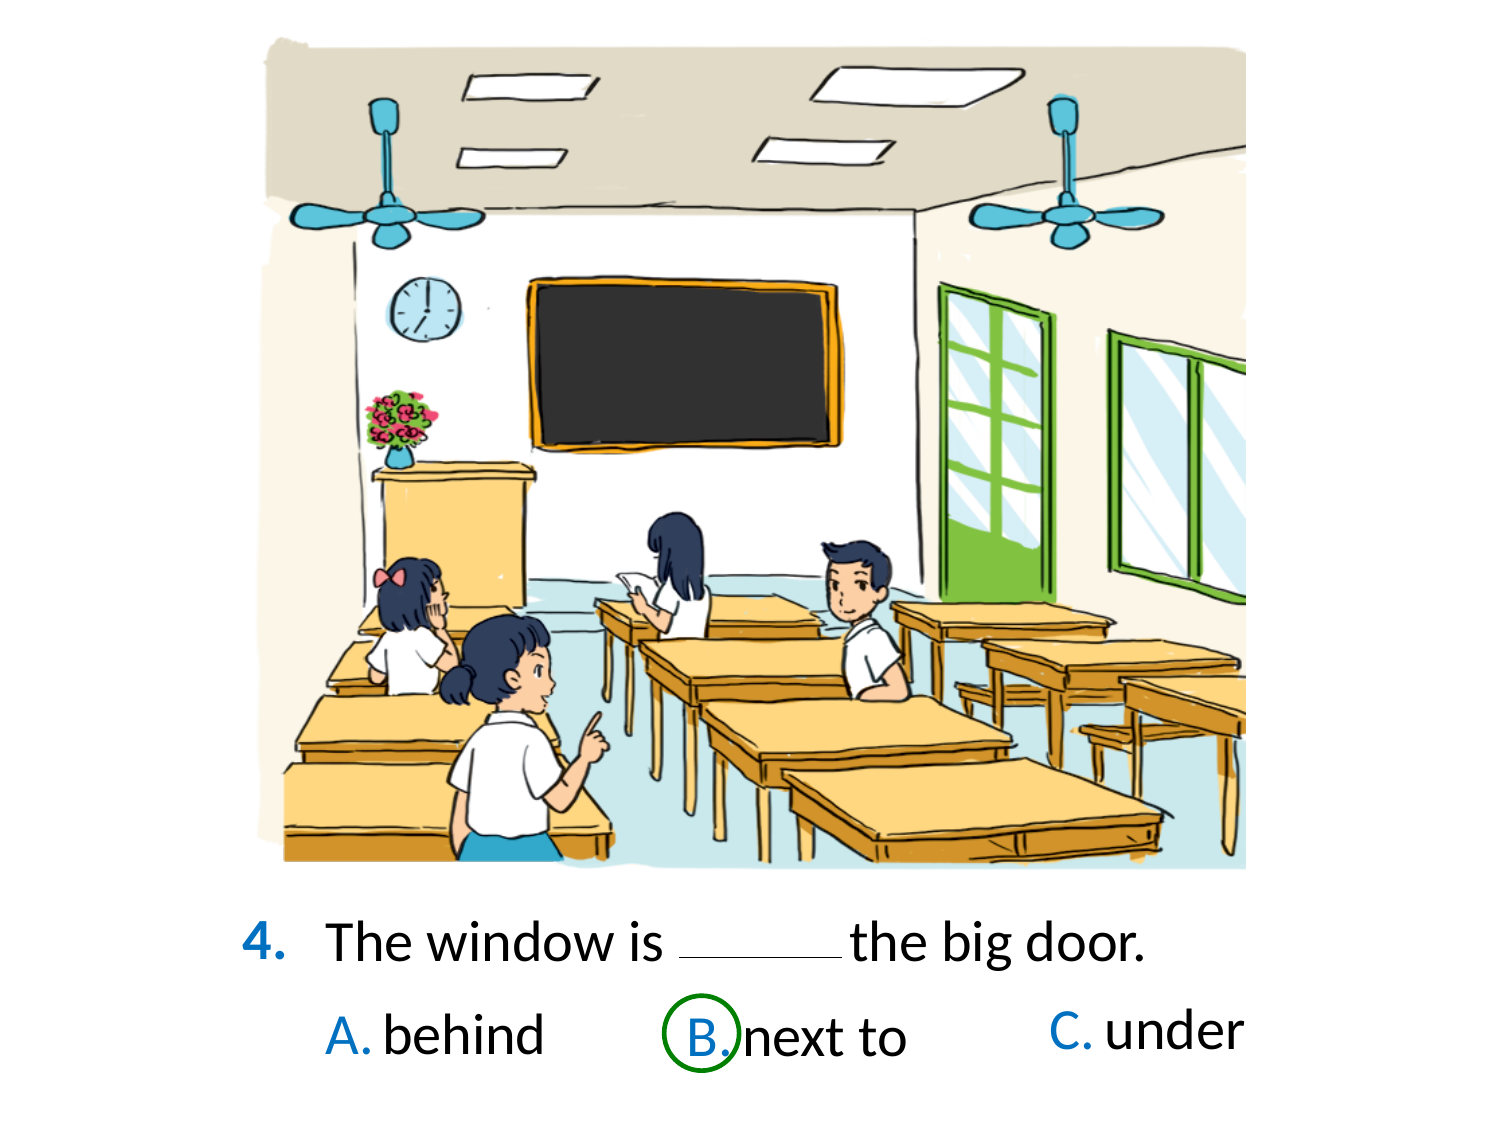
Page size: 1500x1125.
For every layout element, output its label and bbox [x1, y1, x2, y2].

text_box [228, 893, 1272, 1077]
picture [254, 30, 1246, 878]
